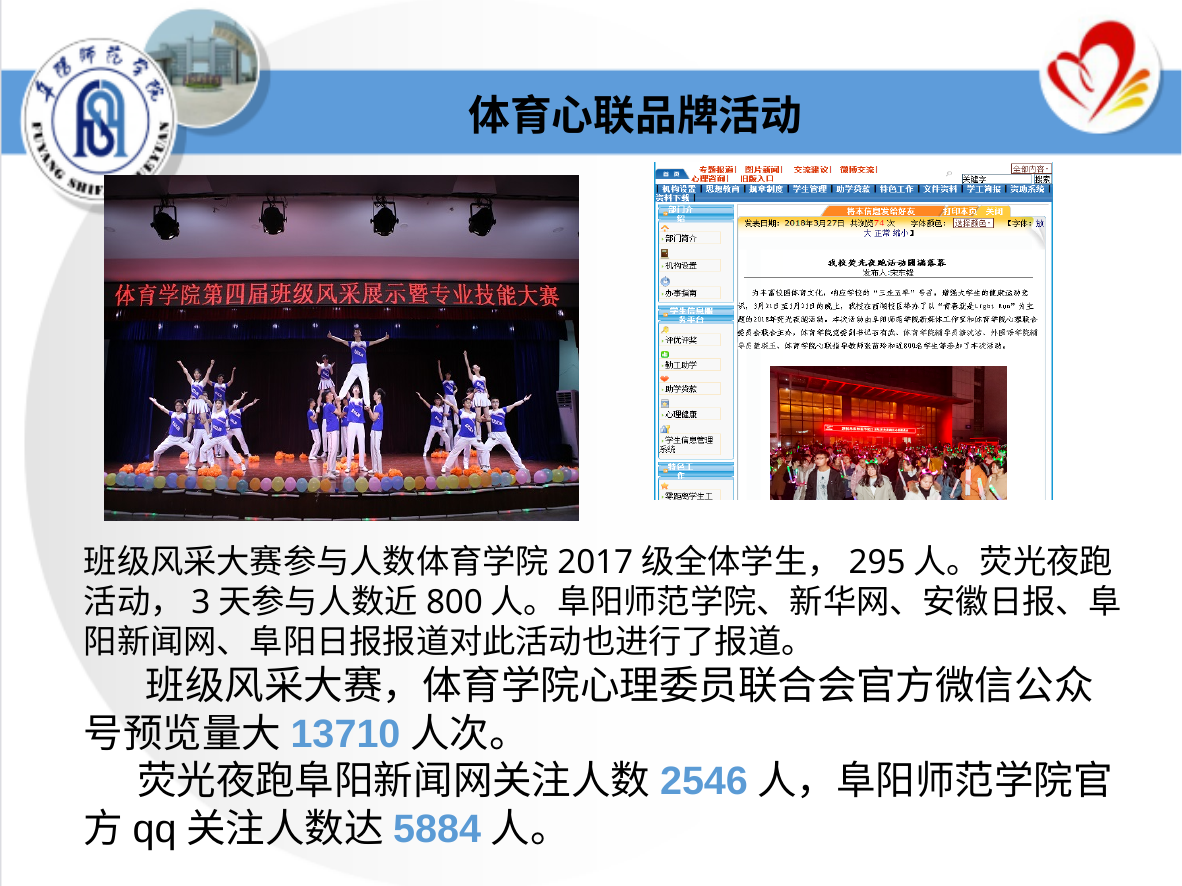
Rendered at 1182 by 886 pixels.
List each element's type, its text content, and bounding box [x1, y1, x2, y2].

text_box 体育心联品牌活动 [453, 81, 852, 147]
picture [0, 0, 1182, 886]
text_box 班级风采大赛参与人数体育学院2017级全体学生，295人。荧光夜跑活动，3天参与人数近800人。阜阳师范学院、新华网、安徽日报、阜阳新闻网、阜阳日报报道对此活动也进行了报道。 班级风采大赛，体育学院心理委员联合会官方微信公众号预览量大13710人次。 荧光夜跑阜阳新闻网关注人数2546人，阜阳师范学院官方qq关注人数达5884人。 [69, 533, 1140, 886]
